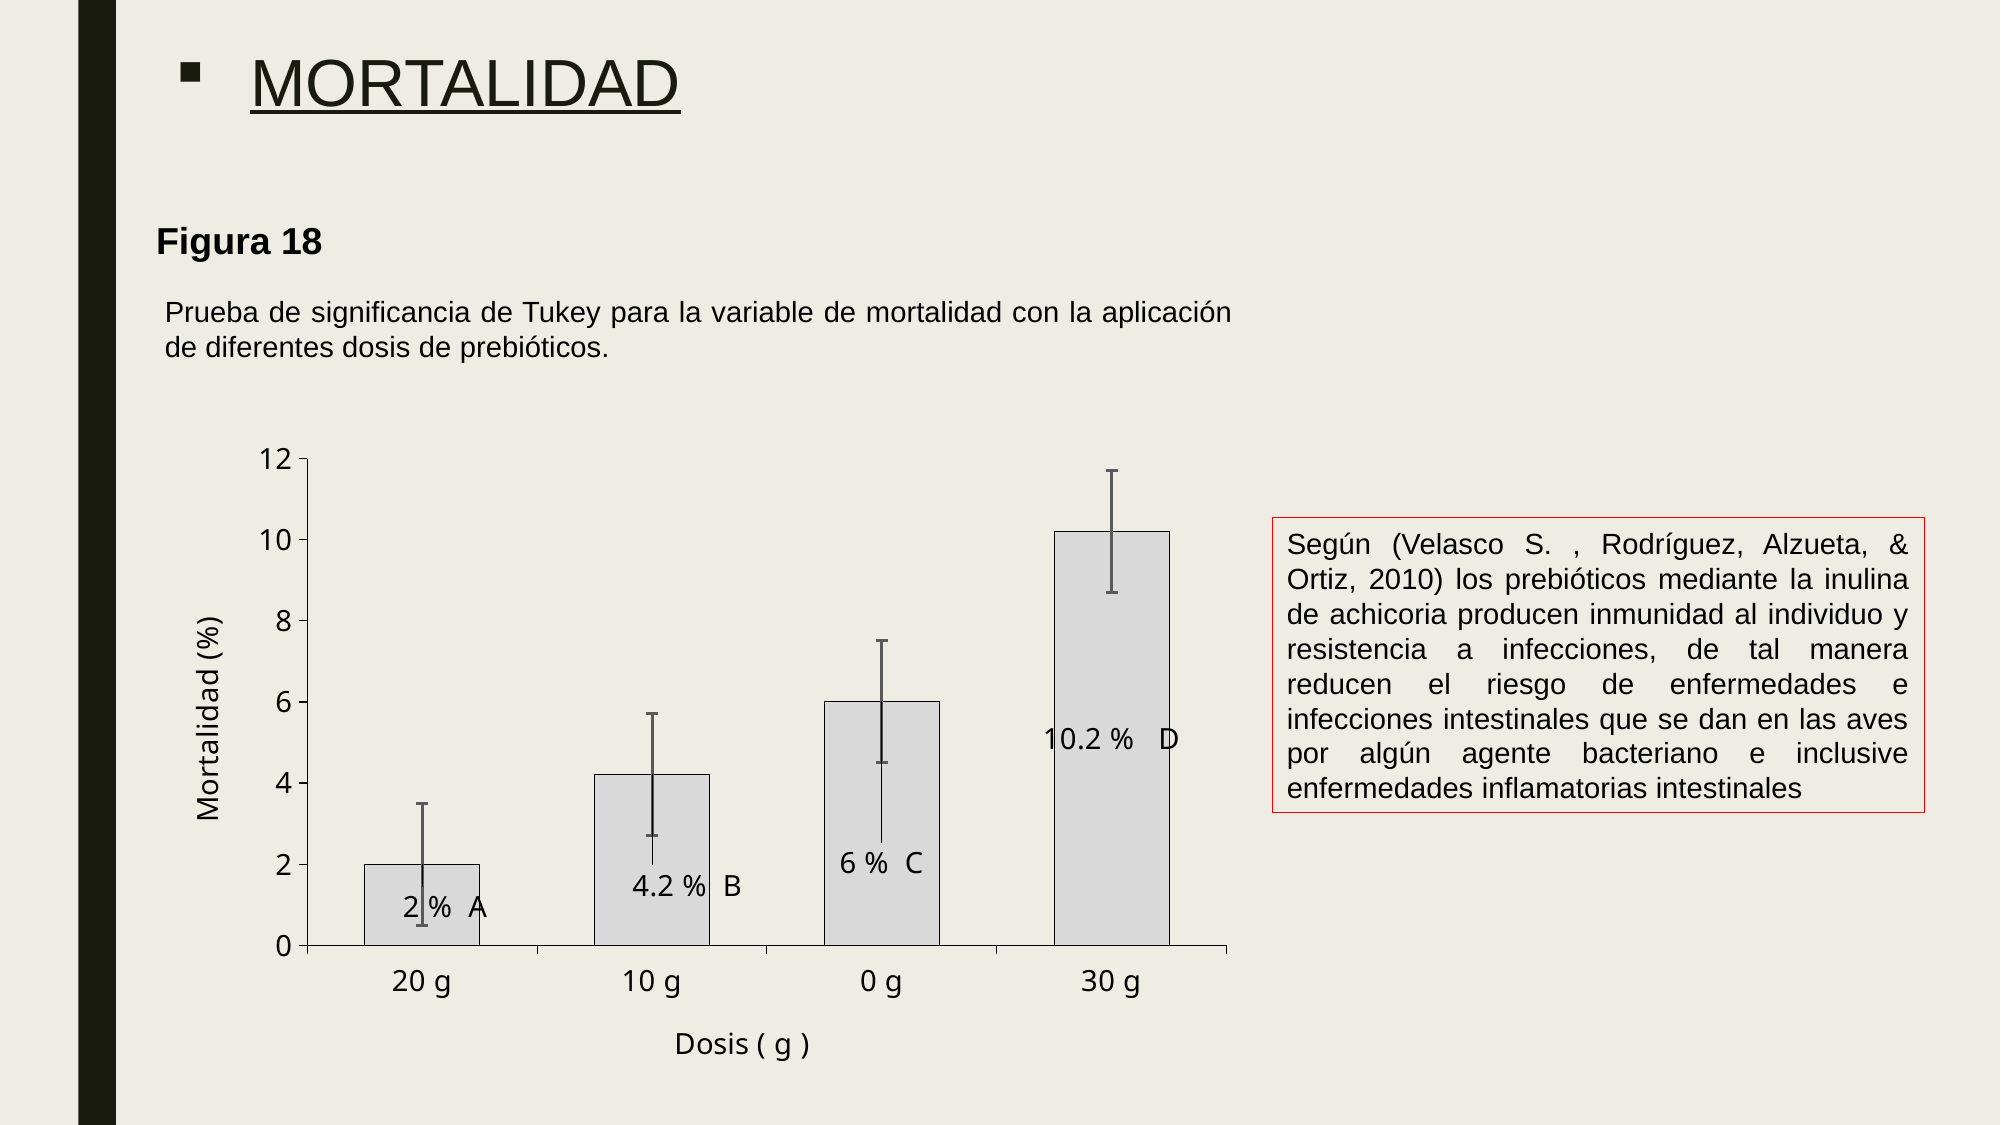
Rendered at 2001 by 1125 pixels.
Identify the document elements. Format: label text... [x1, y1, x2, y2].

text_box Prueba de significancia de Tukey para la variable de mortalidad con la aplicación de diferentes dosis de prebióticos. [149, 285, 1249, 371]
text_box Figura 18 [0, 164, 1417, 270]
chart [151, 424, 1249, 1098]
text_box Según (Velasco S. , Rodríguez, Alzueta, & Ortiz, 2010) los prebióticos mediante la inulina de achicoria producen inmunidad al individuo y resistencia a infecciones, de tal manera reducen el riesgo de enfermedades e infecciones intestinales que se dan en las aves por algún agente bacteriano e inclusive enfermedades inflamatorias intestinales [1272, 517, 1925, 813]
title MORTALIDAD [150, 34, 697, 136]
